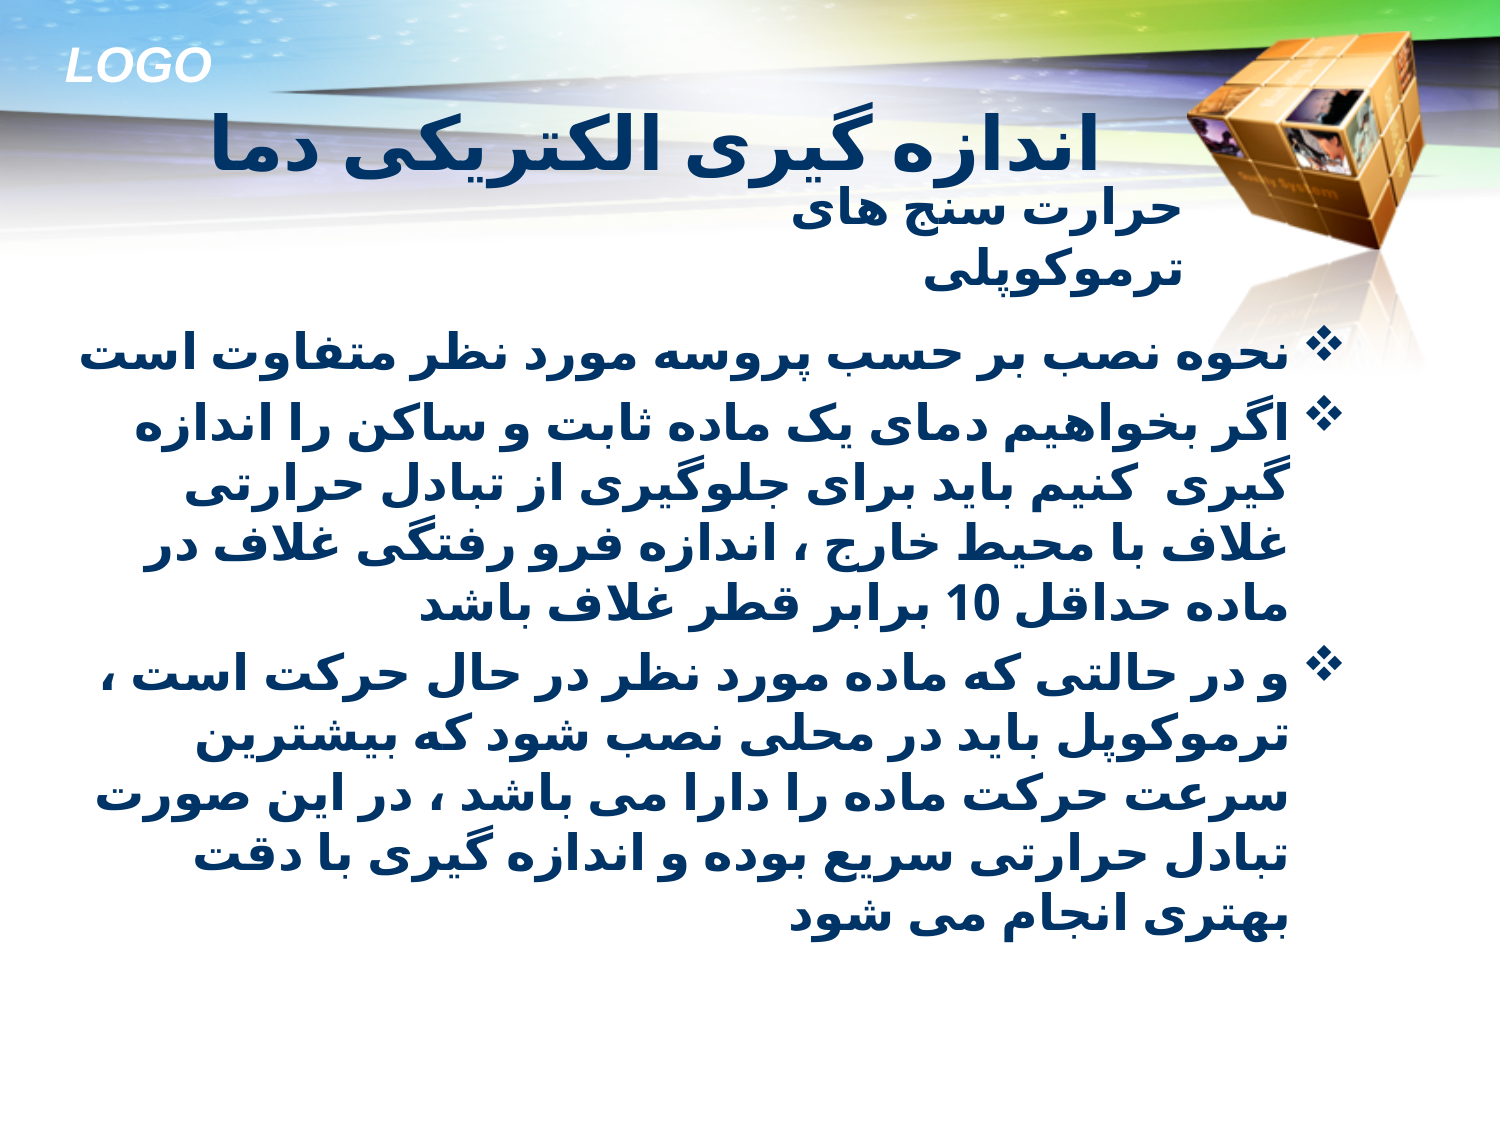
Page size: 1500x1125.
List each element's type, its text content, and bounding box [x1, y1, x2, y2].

list نحوه نصب بر حسب پروسه مورد نظر متفاوت است اگر بخواهیم دمای یک ماده ثابت و ساکن را اندازه گیری کنیم باید برای جلوگیری از تبادل حرارتی غلاف با محیط خارج ، اندازه فرو رفتگی غلاف در ماده حداقل 10 برابر قطر غلاف باشد و در حالتی که ماده مورد نظر در حال حرکت است ، ترموکوپل باید در محلی نصب شود که بیشترین سرعت حرکت ماده را دارا می باشد ، در این صورت تبادل حرارتی سریع بوده و اندازه گیری با دقت بهتری انجام می شود [37, 312, 1363, 1038]
text_box حرارت سنج های ترموکوپلی [624, 195, 1200, 275]
picture [0, 1, 1500, 375]
title اندازه گیری الکتریکی دما [87, 99, 1138, 181]
